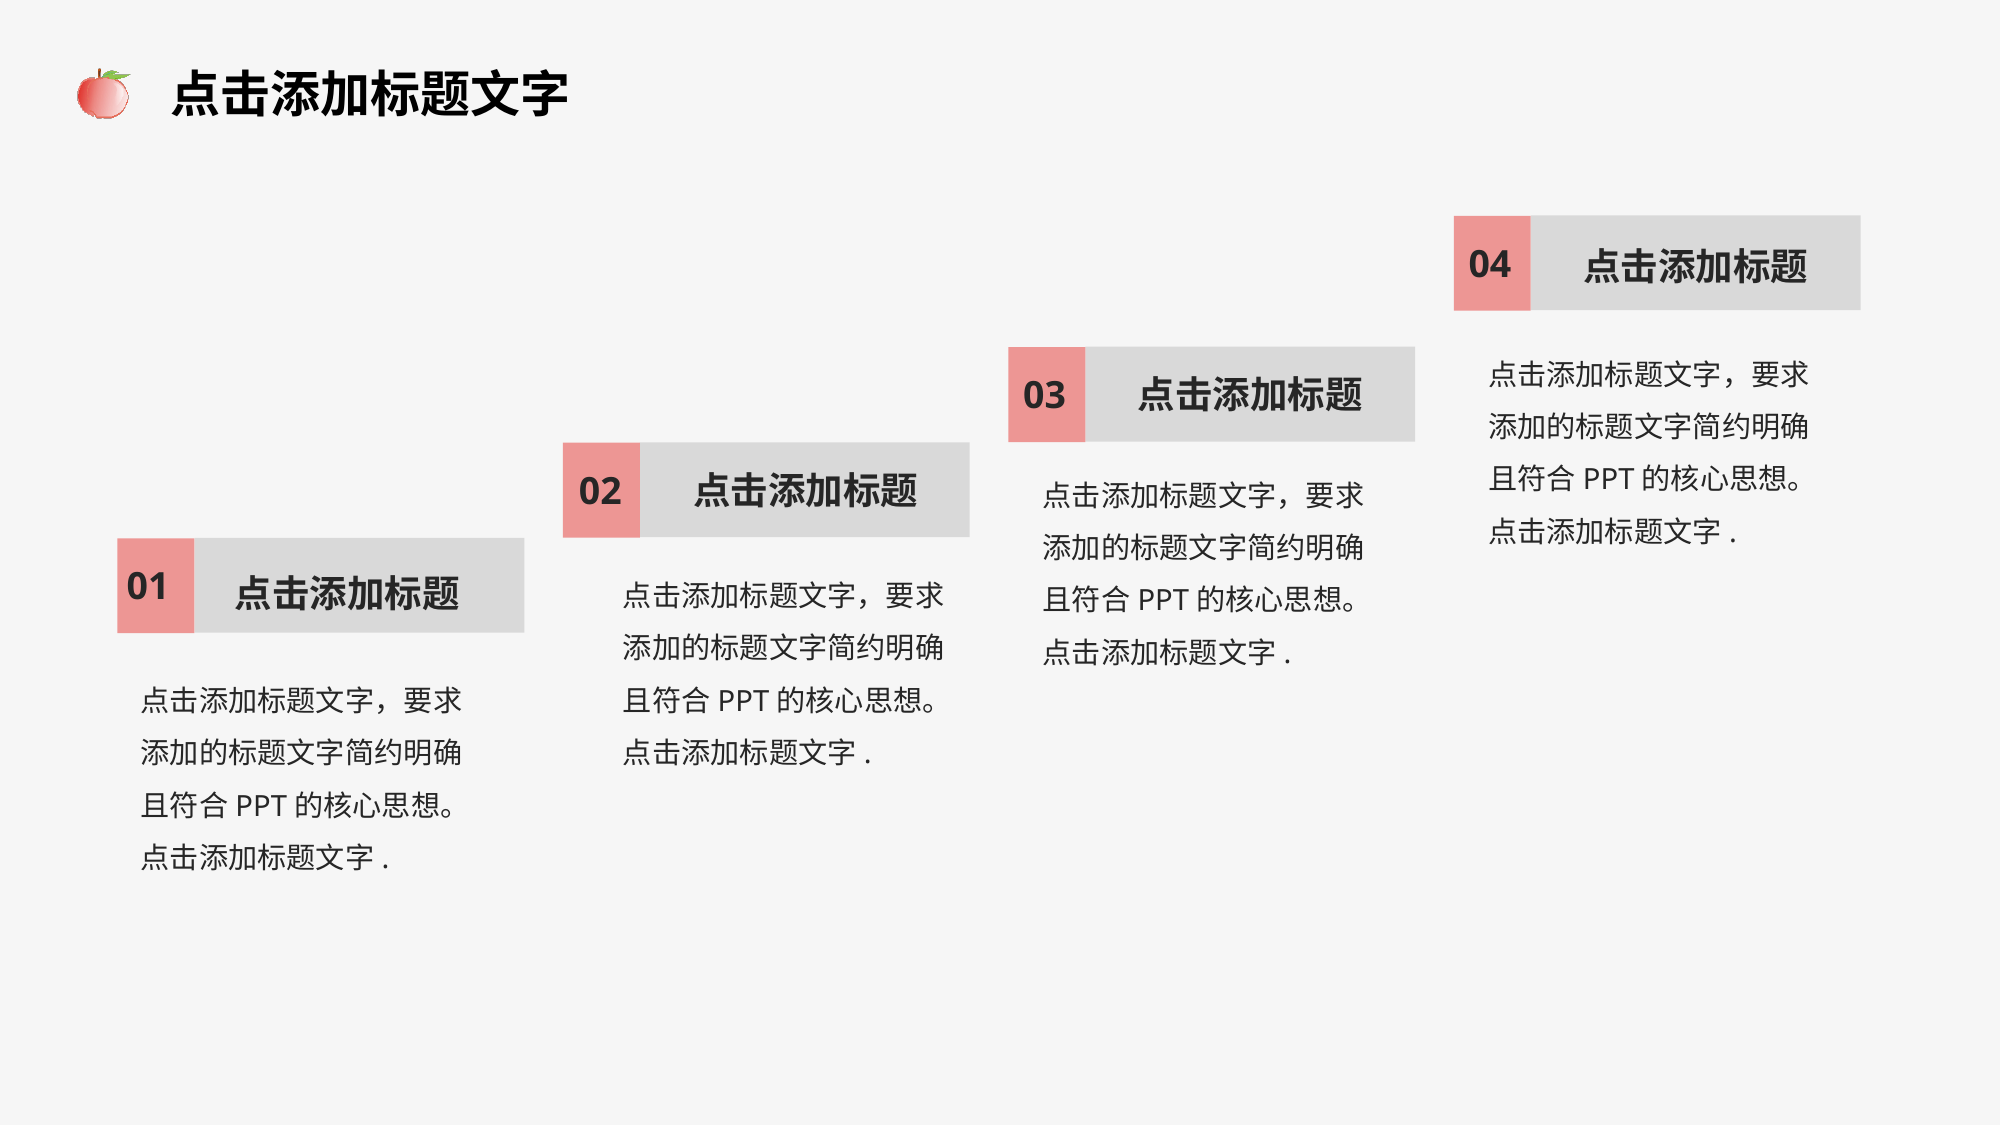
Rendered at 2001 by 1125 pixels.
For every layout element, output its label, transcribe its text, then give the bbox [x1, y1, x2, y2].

picture [74, 53, 138, 133]
text_box 点击添加标题文字，要求添加的标题文字简约明确且符合PPT的核心思想。点击添加标题文字. [1473, 331, 1833, 556]
text_box 点击添加标题文字，要求添加的标题文字简约明确且符合PPT的核心思想。点击添加标题文字. [608, 552, 968, 777]
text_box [111, 537, 525, 634]
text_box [1453, 215, 1861, 311]
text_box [562, 442, 970, 538]
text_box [1008, 346, 1416, 443]
text_box 点击添加标题文字 [155, 54, 639, 130]
text_box 点击添加标题文字，要求添加的标题文字简约明确且符合PPT的核心思想。点击添加标题文字. [1027, 451, 1387, 677]
text_box 点击添加标题文字，要求添加的标题文字简约明确且符合PPT的核心思想。点击添加标题文字. [125, 657, 485, 882]
